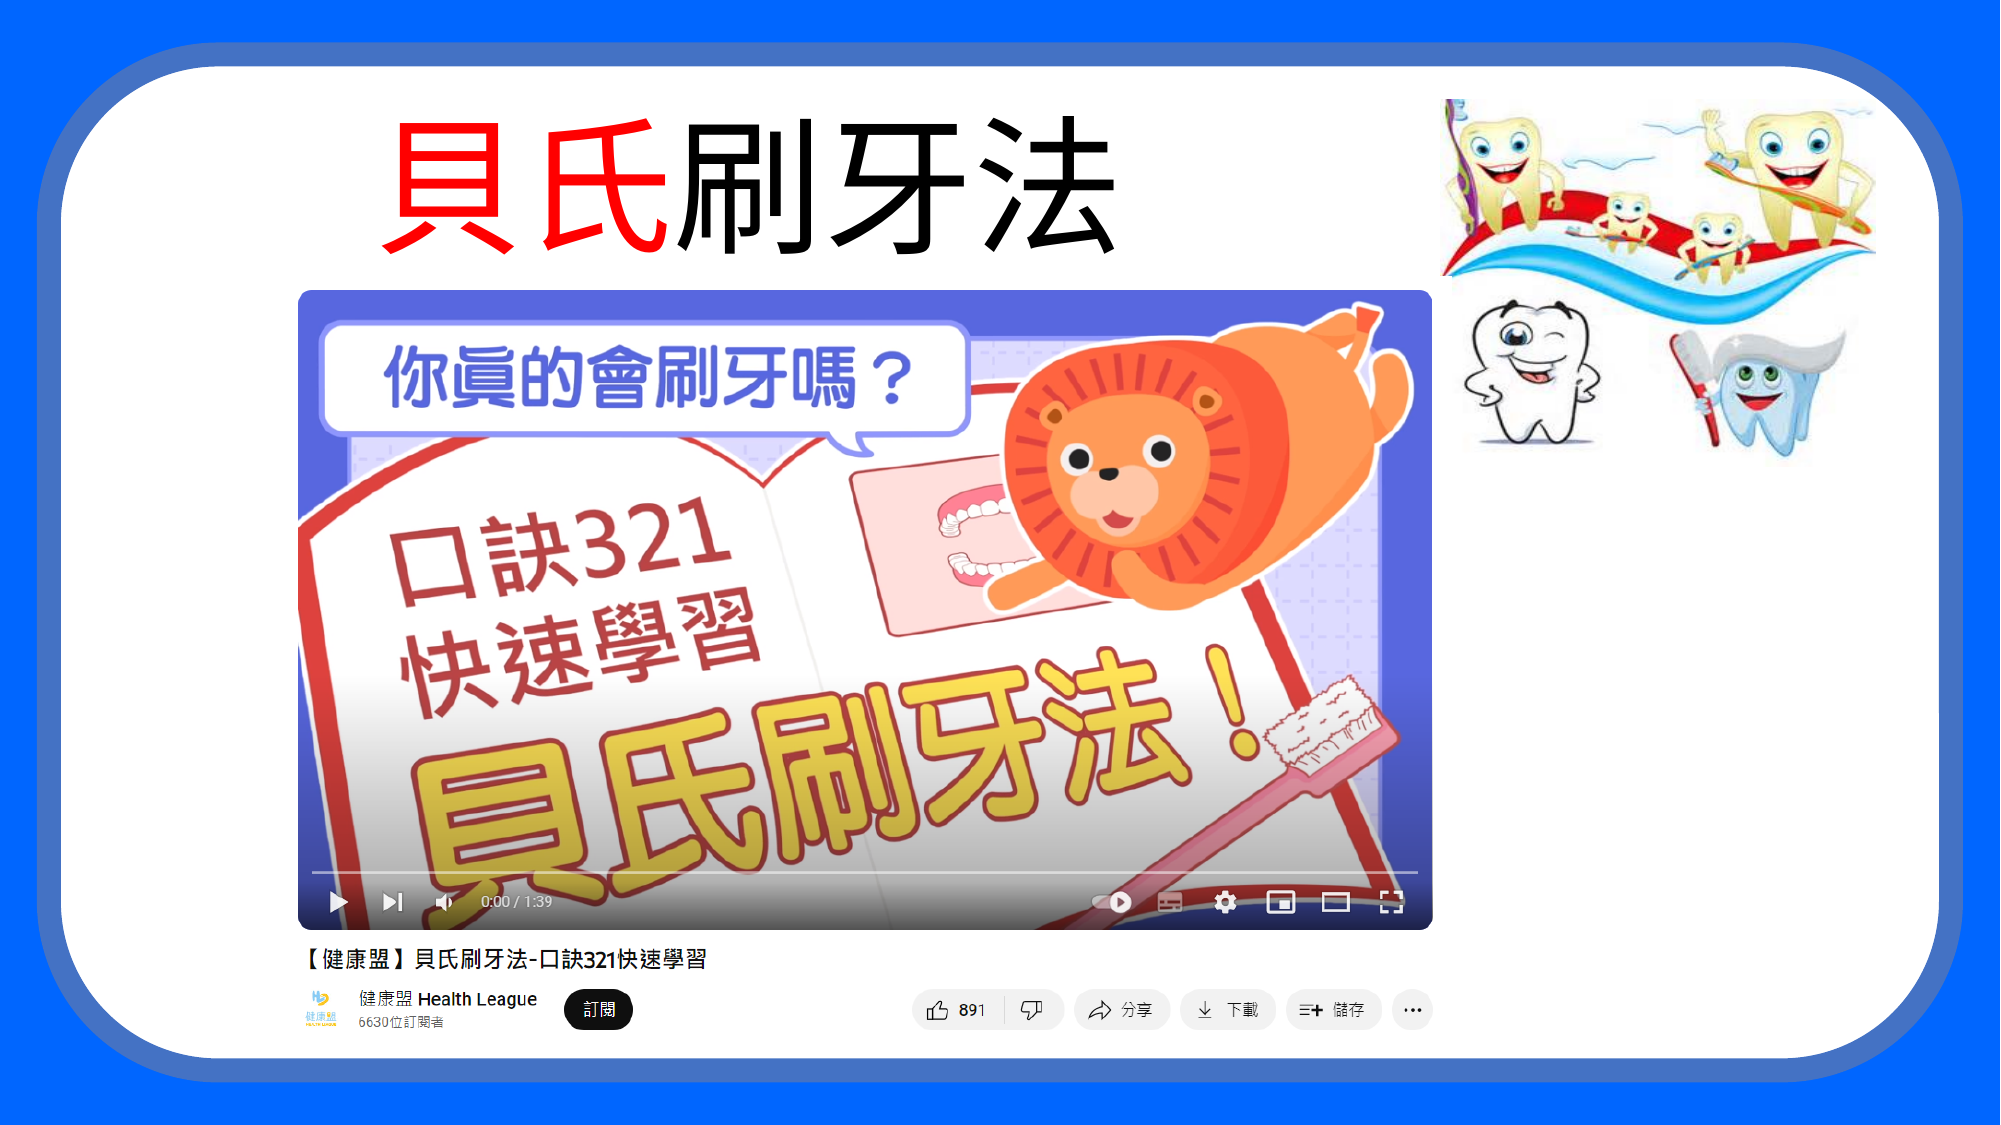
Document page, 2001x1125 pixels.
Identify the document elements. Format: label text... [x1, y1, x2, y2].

text_box 貝氏刷牙法 [358, 84, 1139, 276]
text_box [47, 53, 1953, 1072]
picture [278, 99, 1876, 1041]
